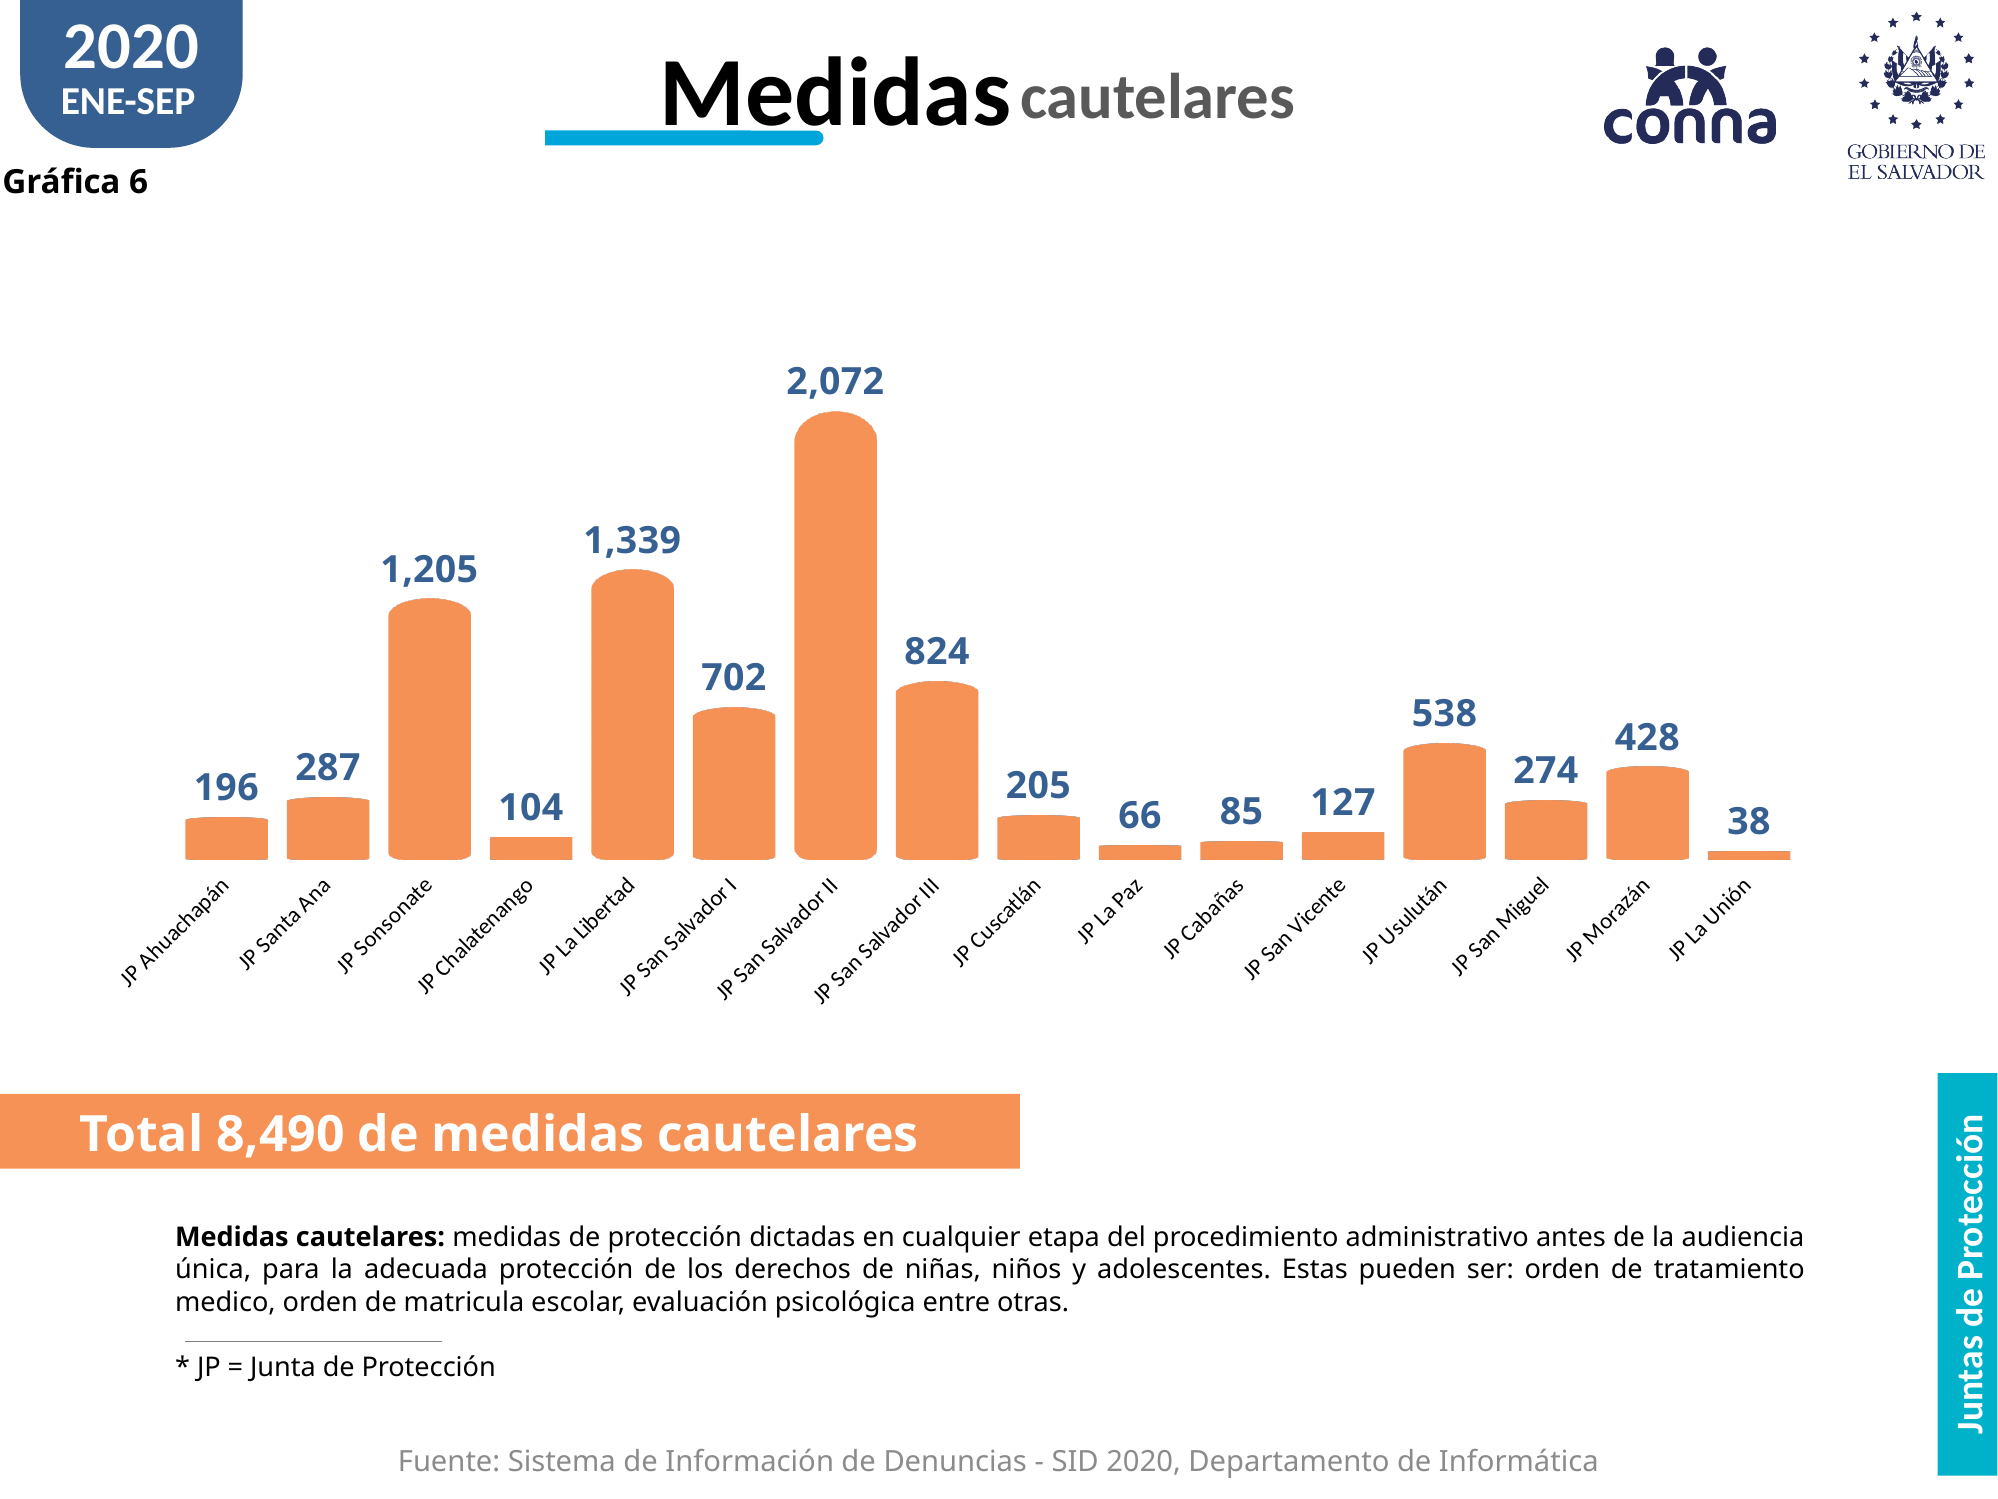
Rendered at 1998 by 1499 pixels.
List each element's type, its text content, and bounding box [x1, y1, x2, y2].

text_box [544, 20, 1472, 179]
text_box Medidas cautelares: medidas de protección dictadas en cualquier etapa del procedimiento administrativo antes de la audiencia única, para la adecuada protección de los derechos de niñas, niños y adolescentes. Estas pueden ser: orden de tratamiento medico, orden de matricula escolar, evaluación psicológica entre otras. * JP = Junta de Protección [160, 1211, 1820, 1392]
chart [89, 288, 1862, 1097]
footer Fuente: Sistema de Información de Denuncias - SID 2020, Departamento de Informática [0, 1420, 1998, 1499]
text_box Total 8,490 de medidas cautelares [0, 1093, 1020, 1169]
picture [1598, 4, 1990, 191]
text_box Juntas de Protección [1937, 1073, 1998, 1476]
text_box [19, 0, 243, 149]
text_box Gráfica 6 [0, 153, 276, 208]
